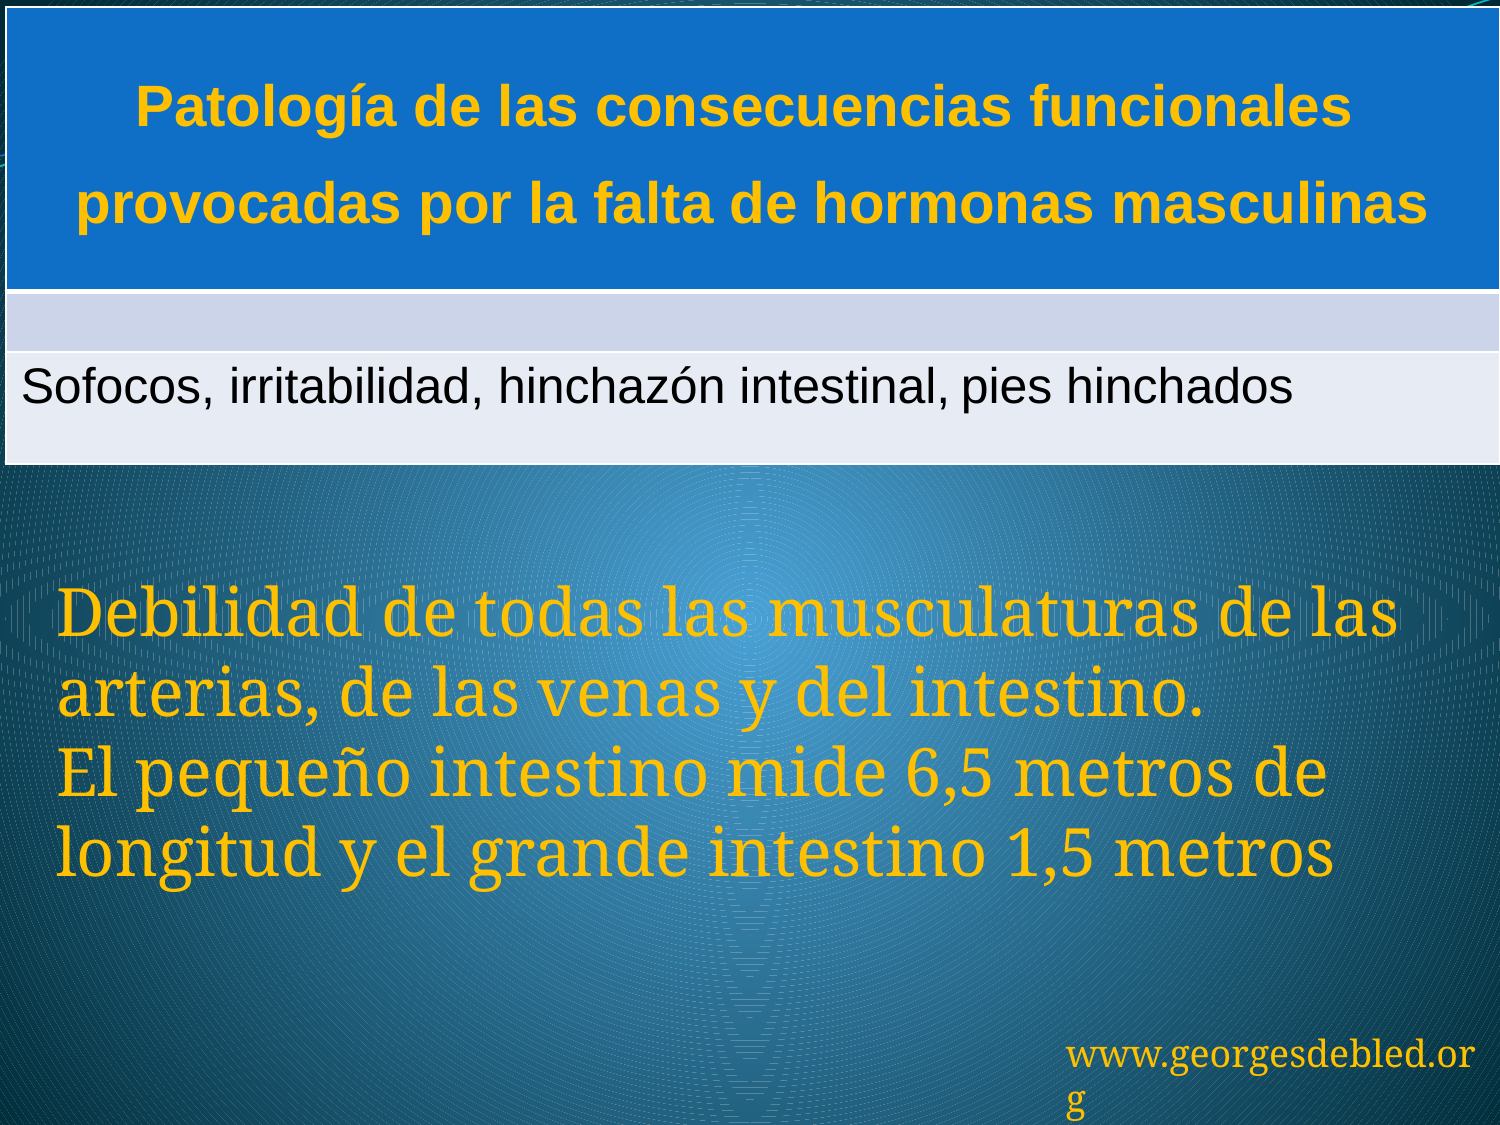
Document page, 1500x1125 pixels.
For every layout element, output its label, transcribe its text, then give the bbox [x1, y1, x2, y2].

table_header Patología de las consecuencias funcionales provocadas por la falta de hormonas masculinas [7, 8, 1499, 289]
text_box www.georgesdebled.org [1051, 1023, 1500, 1125]
table_cell [7, 294, 1499, 351]
text_box Debilidad de todas las musculaturas de las arterias, de las venas y del intestino. El pequeño intestino mide 6,5 metros de longitud y el grande intestino 1,5 metros [41, 562, 1459, 897]
table_cell Sofocos, irritabilidad, hinchazón intestinal, pies hinchados [7, 353, 1499, 463]
